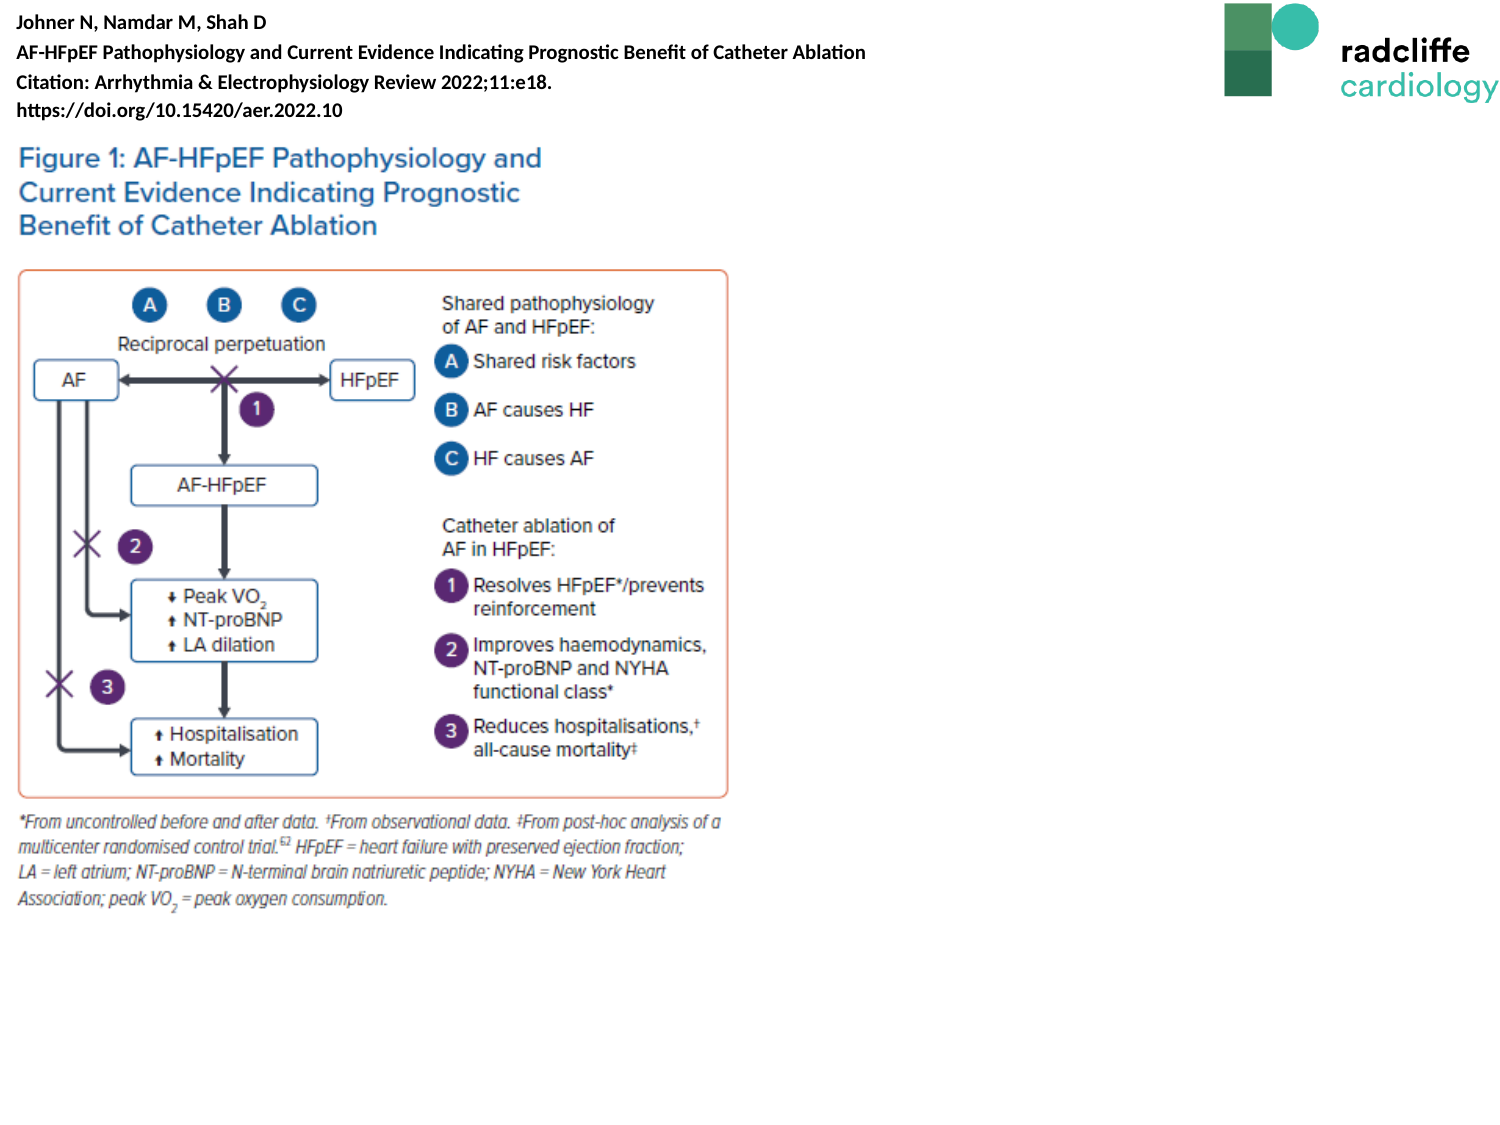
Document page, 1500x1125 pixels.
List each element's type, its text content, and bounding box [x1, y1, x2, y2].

picture [1, 124, 746, 918]
text_box Citation: Arrhythmia & Electrophysiology Review 2022;11:e18. [1, 60, 1224, 89]
text_box https://doi.org/10.15420/aer.2022.10 [1, 89, 1500, 129]
text_box Johner N, Namdar M, Shah D [1, 1, 939, 31]
text_box AF-HFpEF Pathophysiology and Current Evidence Indicating Prognostic Benefit of Catheter Ablation [1, 31, 1224, 60]
picture [1224, 1, 1499, 104]
